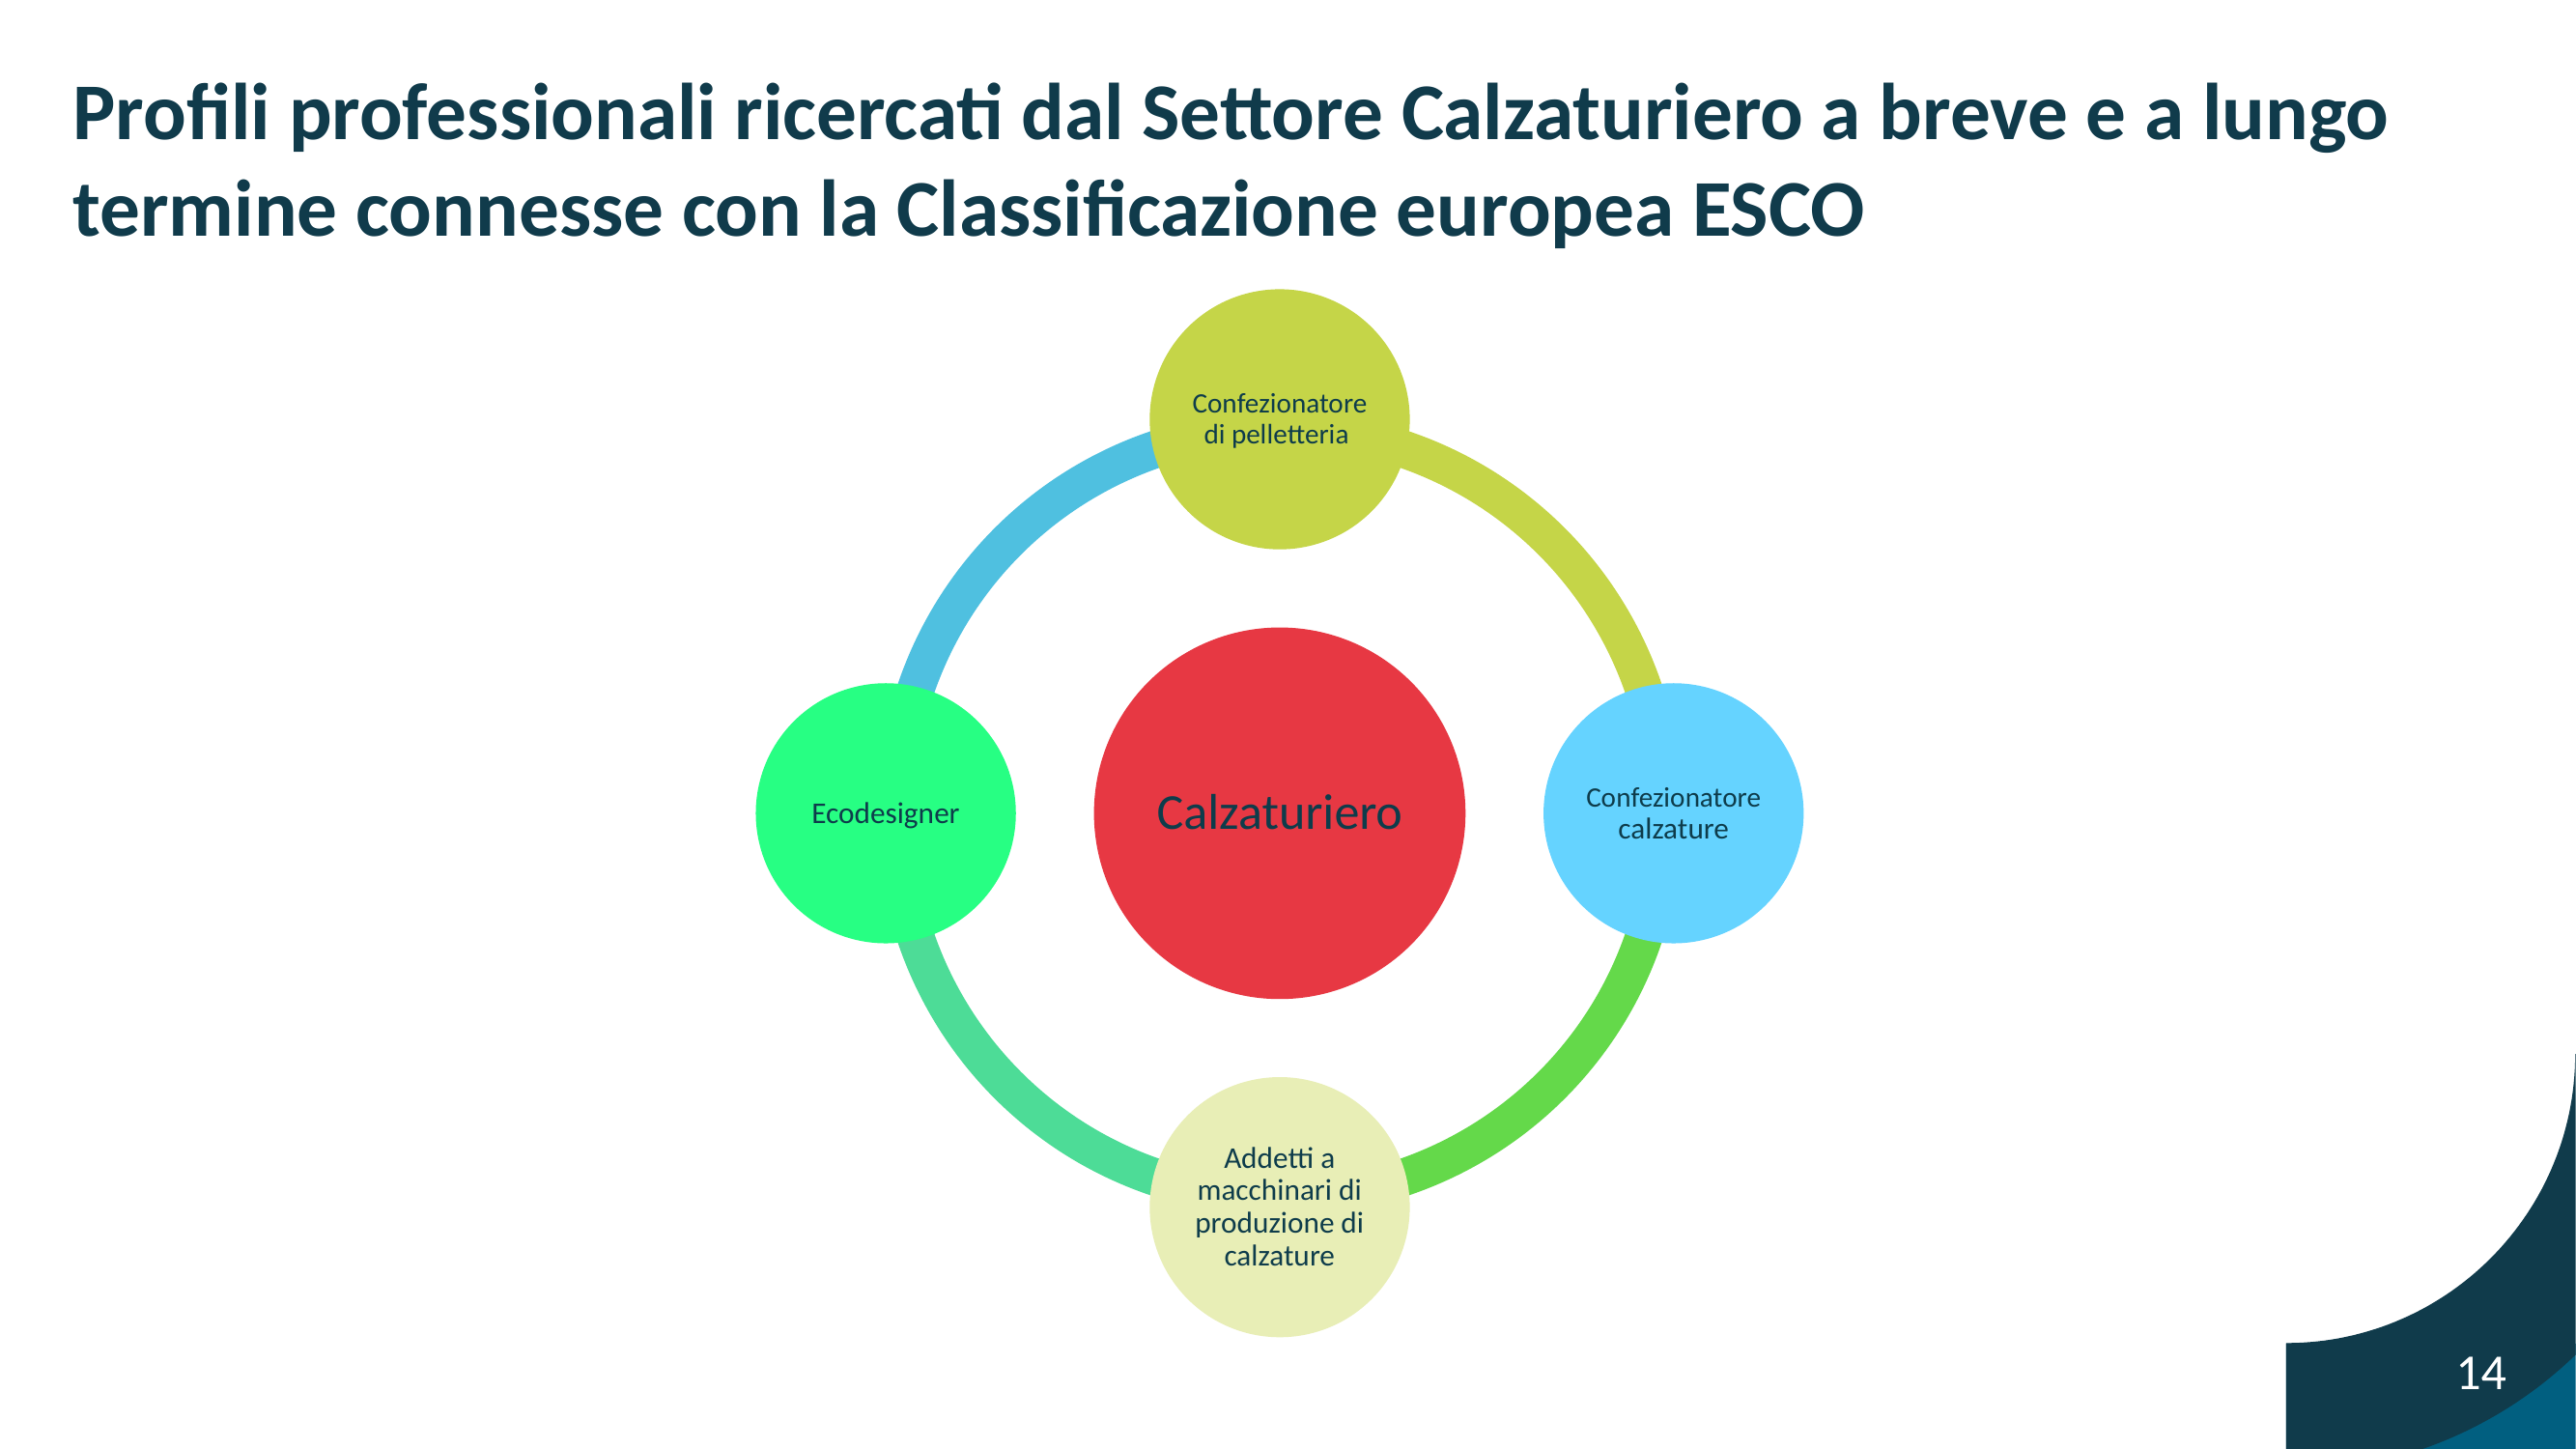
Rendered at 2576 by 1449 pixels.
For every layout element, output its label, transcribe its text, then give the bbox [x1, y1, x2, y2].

title Profili professionali ricercati dal Settore Calzaturiero a breve e a lungo termine connesse con la Classificazione europea ESCO [72, 59, 2487, 301]
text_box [216, 289, 2343, 1338]
text_box 14 [2453, 1337, 2520, 1400]
